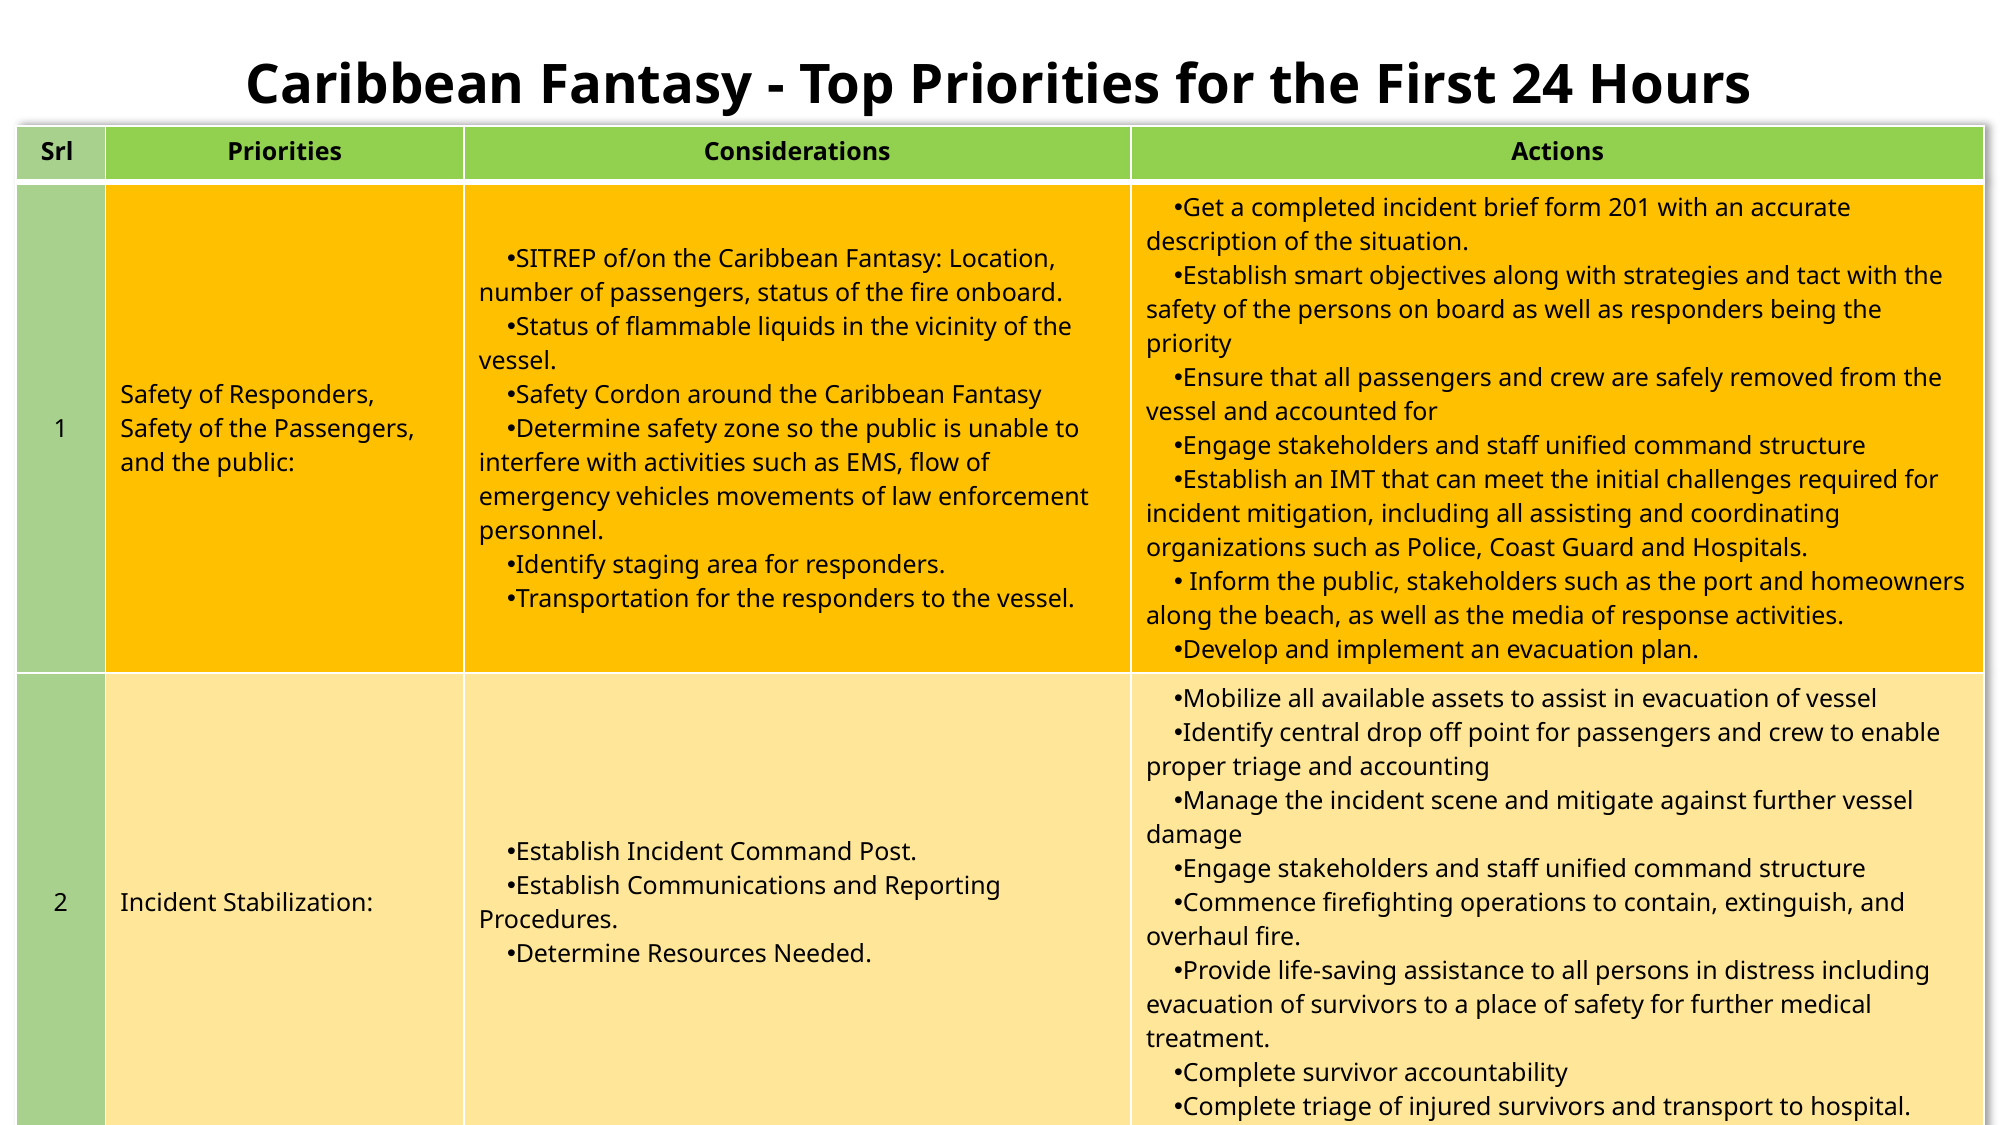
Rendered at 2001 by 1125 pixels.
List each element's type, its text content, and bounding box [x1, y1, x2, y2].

table_header Considerations [465, 127, 1130, 179]
table_cell Get a completed incident brief form 201 with an accurate description of the situation. Establish smart objectives along with strategies and tact with the safety of the persons on board as well as responders being the priority Ensure that all passengers and crew are safely removed from the vessel and accounted for Engage stakeholders and staff unified command structure Establish an IMT that can meet the initial challenges required for incident mitigation, including all assisting and coordinating organizations such as Police, Coast Guard and Hospitals. Inform the public, stakeholders such as the port and homeowners along the beach, as well as the media of response activities. Develop and implement an evacuation plan. [1132, 185, 1983, 672]
table_header Priorities [106, 127, 463, 179]
table_cell 1 [17, 185, 105, 672]
table_cell Incident Stabilization: [106, 674, 463, 1125]
table_cell Establish Incident Command Post. Establish Communications and Reporting Procedures. Determine Resources Needed. [465, 674, 1130, 1125]
title Caribbean Fantasy - Top Priorities for the First 24 Hours [137, 30, 1863, 118]
table_cell 2 [17, 674, 105, 1125]
table_header Srl [17, 127, 105, 179]
table_cell Mobilize all available assets to assist in evacuation of vessel Identify central drop off point for passengers and crew to enable proper triage and accounting Manage the incident scene and mitigate against further vessel damage Engage stakeholders and staff unified command structure Commence firefighting operations to contain, extinguish, and overhaul fire. Provide life-saving assistance to all persons in distress including evacuation of survivors to a place of safety for further medical treatment. Complete survivor accountability Complete triage of injured survivors and transport to hospital. [1132, 674, 1983, 1125]
table_cell SITREP of/on the Caribbean Fantasy: Location, number of passengers, status of the fire onboard. Status of flammable liquids in the vicinity of the vessel. Safety Cordon around the Caribbean Fantasy Determine safety zone so the public is unable to interfere with activities such as EMS, flow of emergency vehicles movements of law enforcement personnel. Identify staging area for responders. Transportation for the responders to the vessel. [465, 185, 1130, 672]
table_header Actions [1132, 127, 1983, 179]
table_cell Safety of Responders, Safety of the Passengers, and the public: [106, 185, 463, 672]
